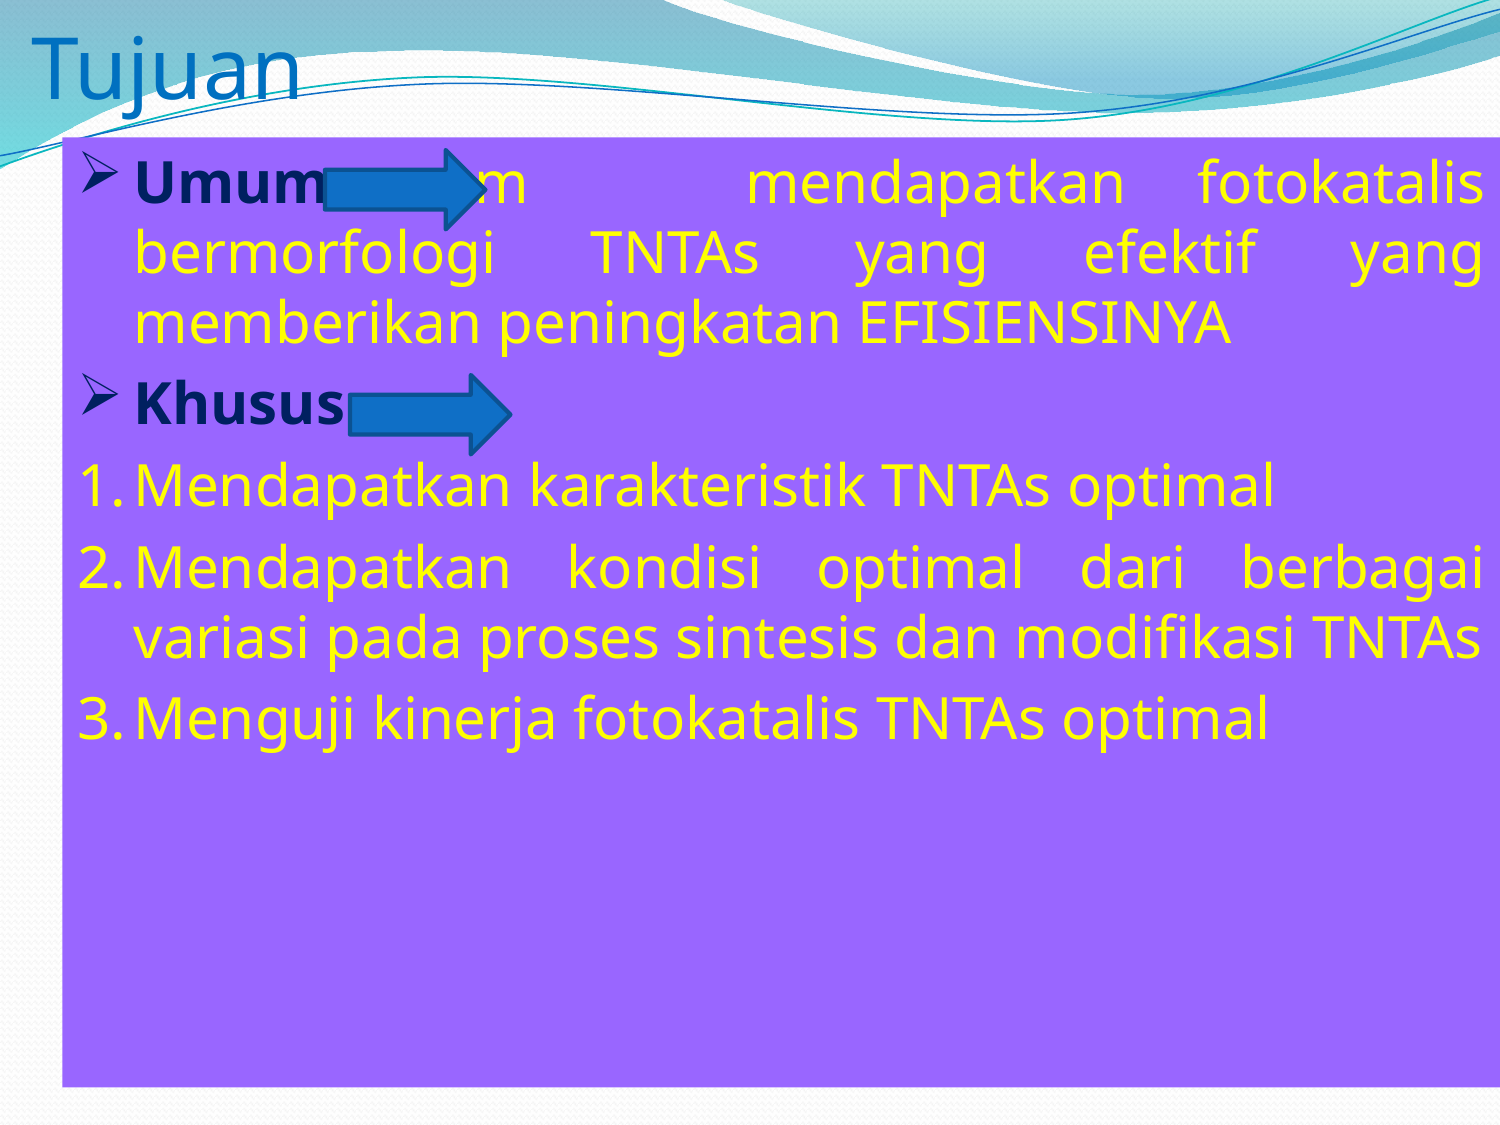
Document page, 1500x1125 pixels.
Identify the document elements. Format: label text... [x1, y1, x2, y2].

text_box Umum m mendapatkan fotokatalis bermorfologi TNTAs yang efektif yang memberikan peningkatan EFISIENSINYA Khusus Mendapatkan karakteristik TNTAs optimal Mendapatkan kondisi optimal dari berbagai variasi pada proses sintesis dan modifikasi TNTAs Menguji kinerja fotokatalis TNTAs optimal [62, 137, 1500, 1088]
text_box [322, 148, 488, 232]
text_box [347, 373, 513, 457]
title Tujuan [31, 0, 1263, 125]
